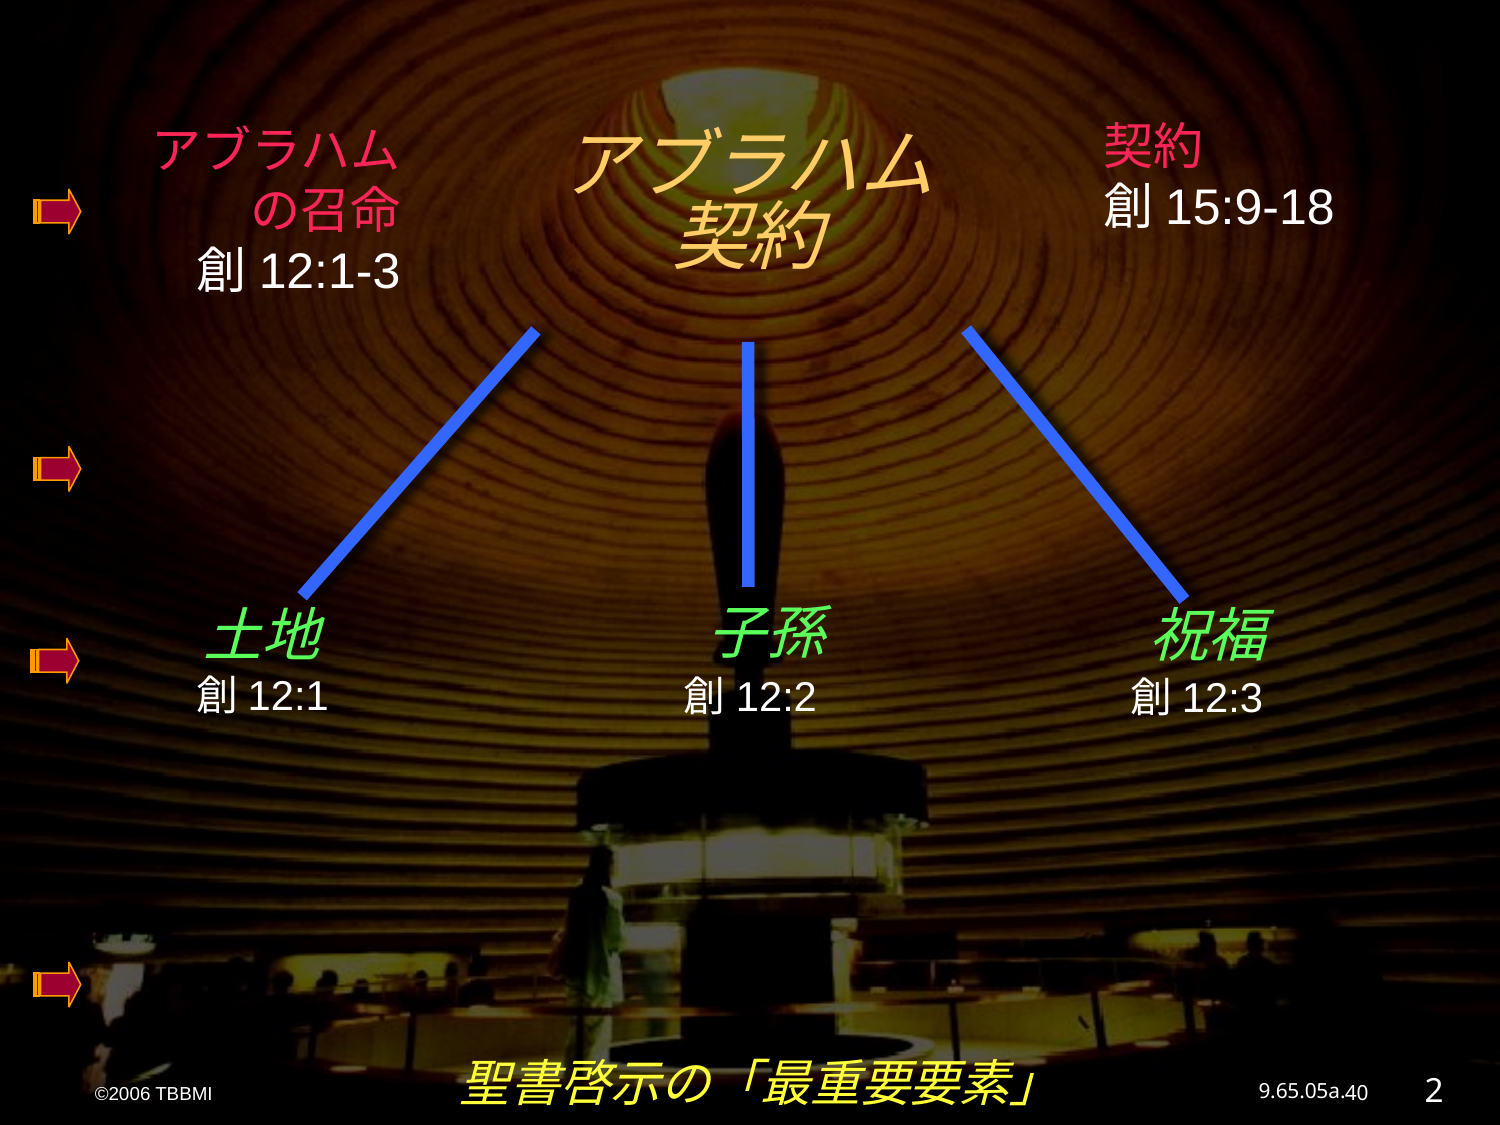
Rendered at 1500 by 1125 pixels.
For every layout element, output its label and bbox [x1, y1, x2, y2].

picture [0, 0, 1500, 1125]
text_box [30, 188, 81, 1008]
